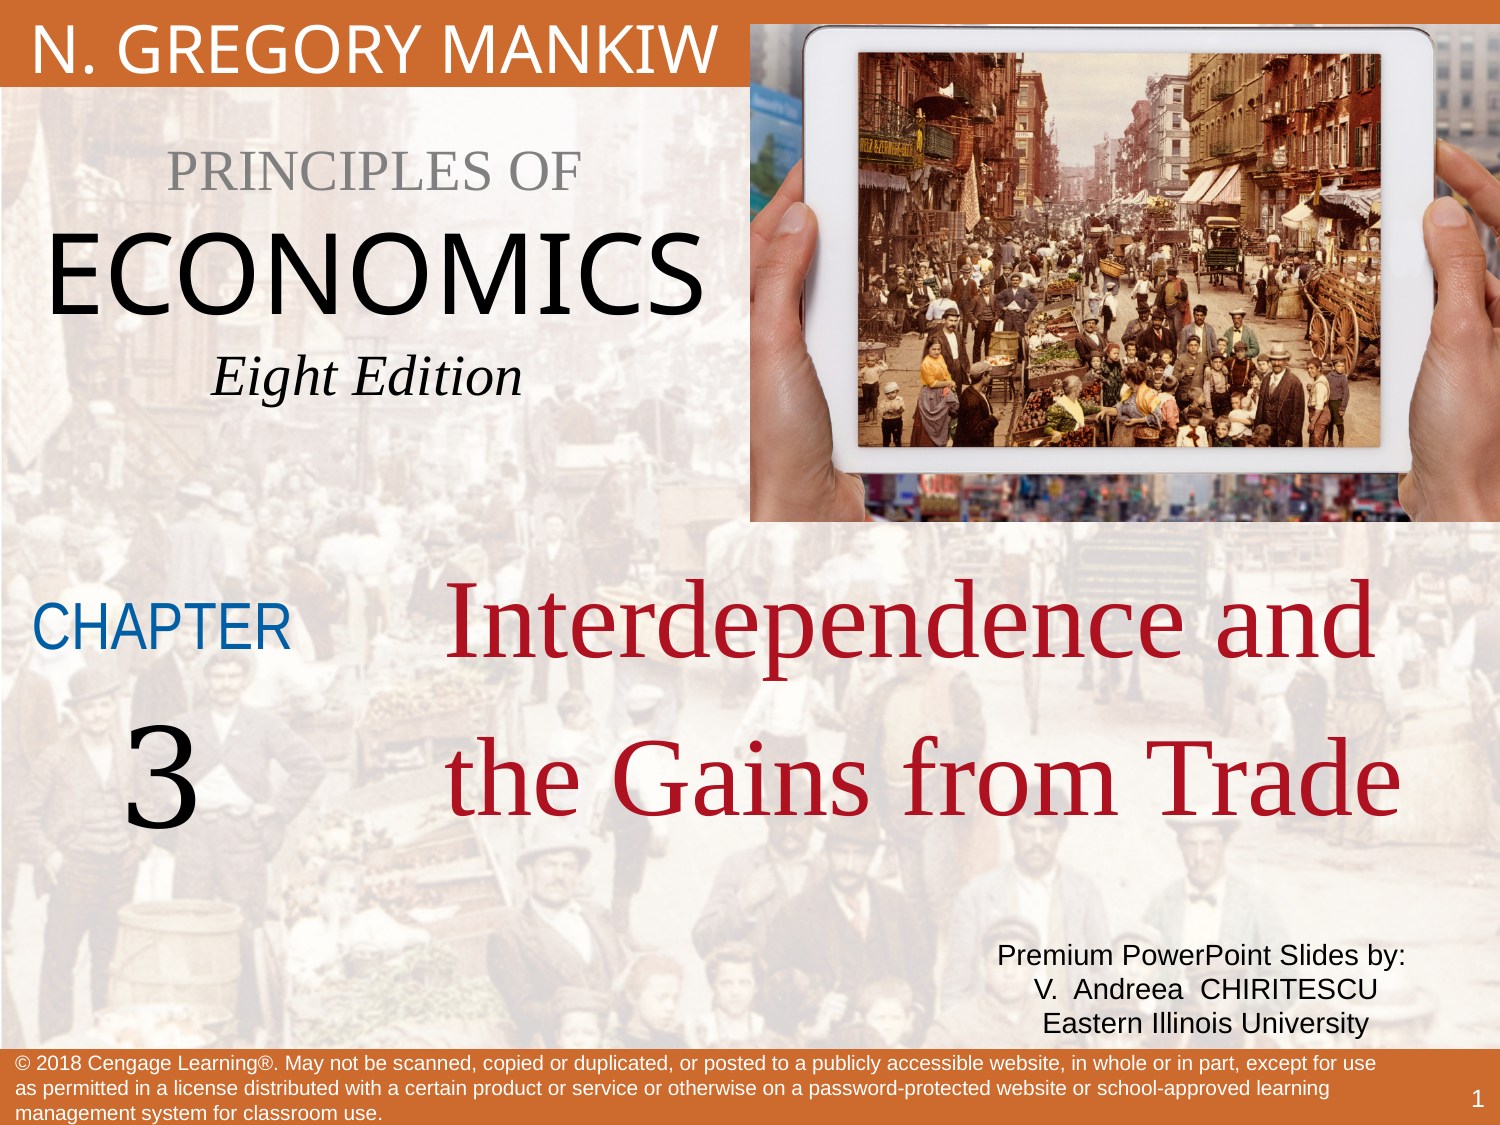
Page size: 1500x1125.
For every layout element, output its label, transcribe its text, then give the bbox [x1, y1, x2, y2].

footer © 2018 Cengage Learning®. May not be scanned, copied or duplicated, or posted to a publicly accessible website, in whole or in part, except for use as permitted in a license distributed with a certain product or service or otherwise on a password-protected website or school-approved learning management system for classroom use. [0, 1050, 1401, 1125]
slide_number 1 [1397, 1063, 1500, 1125]
picture [0, 0, 1500, 1063]
list CHAPTER 3 [0, 575, 325, 875]
list Interdependence and the Gains from Trade [350, 537, 1500, 863]
